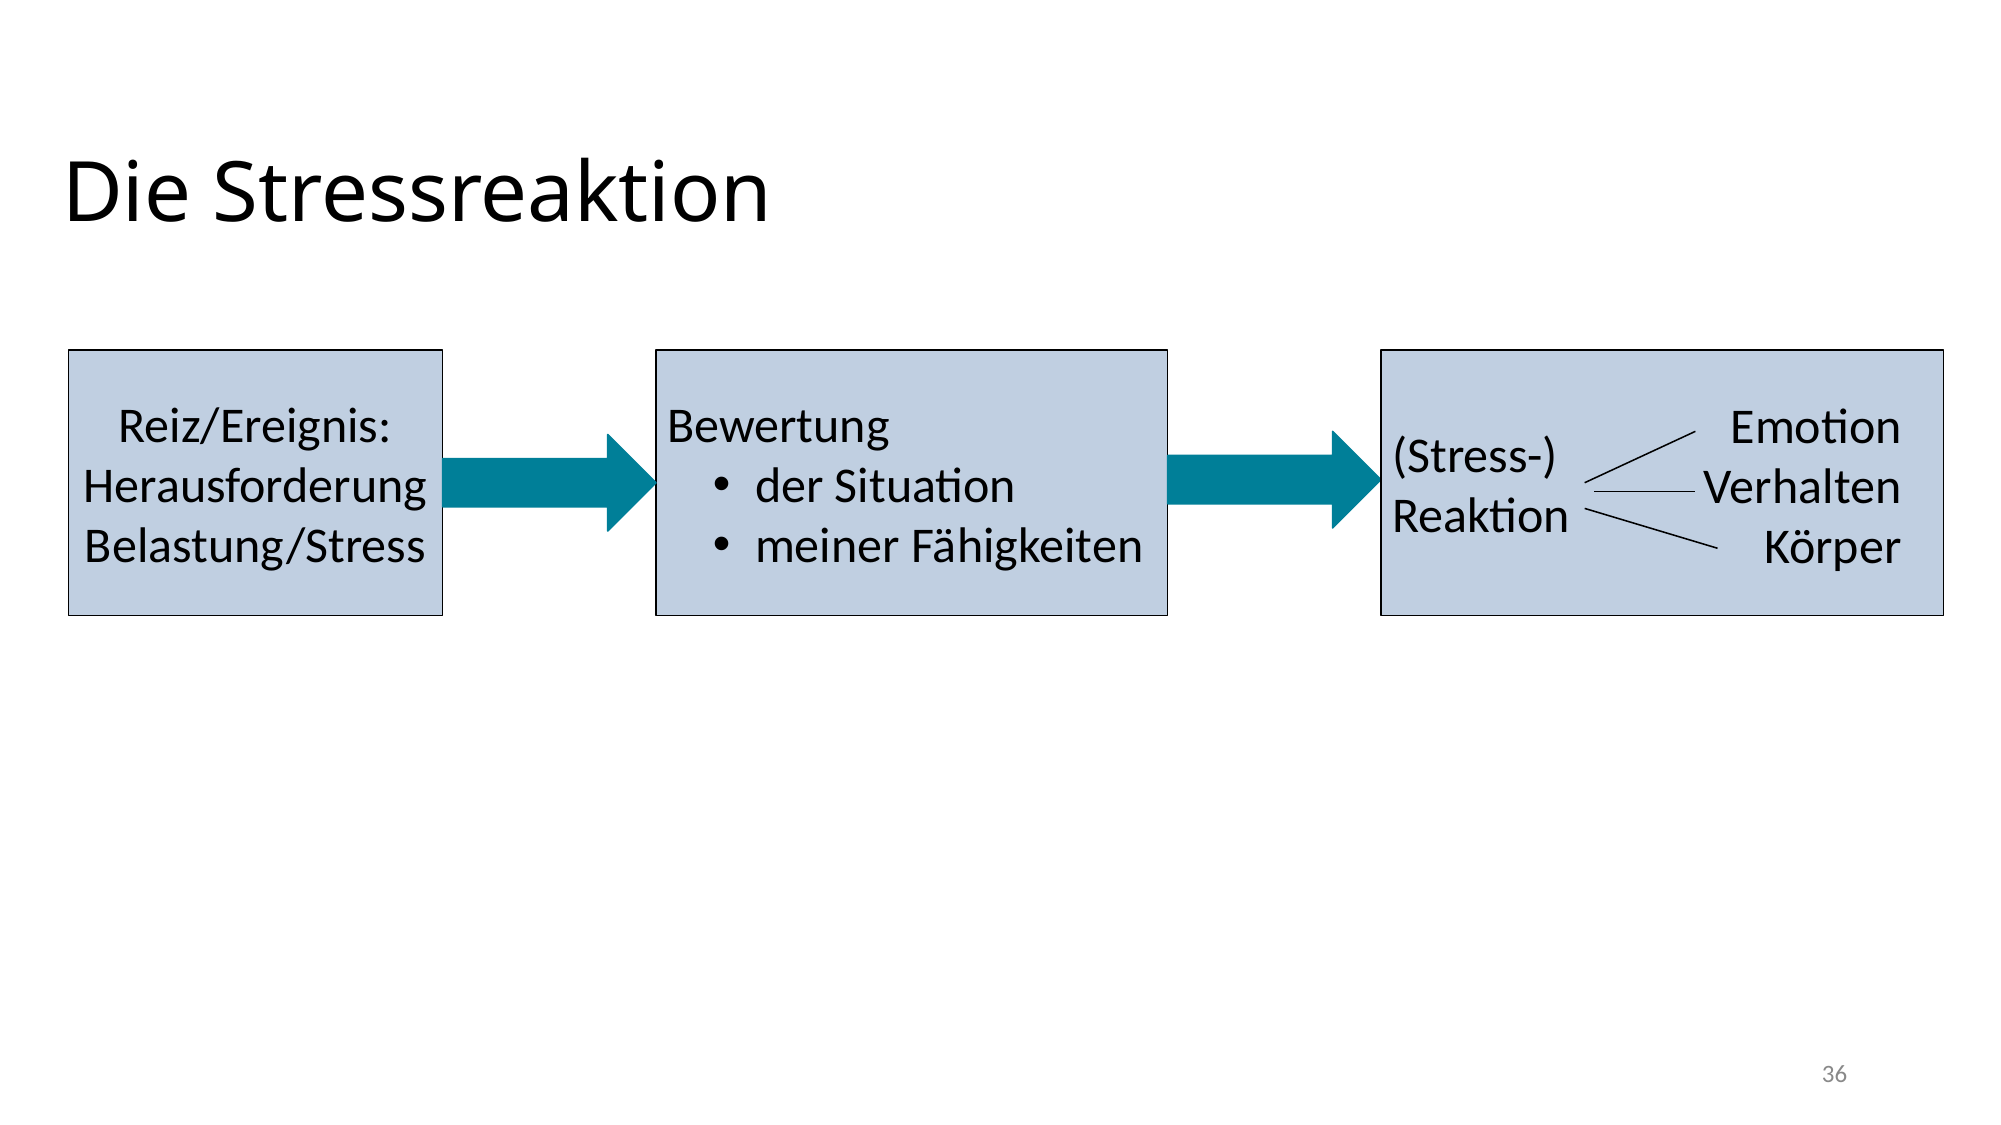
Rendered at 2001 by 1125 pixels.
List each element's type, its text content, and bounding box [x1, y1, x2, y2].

slide_number 36 [1412, 1042, 1863, 1103]
title Die Stressreaktion [47, 129, 1748, 260]
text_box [68, 349, 1944, 616]
